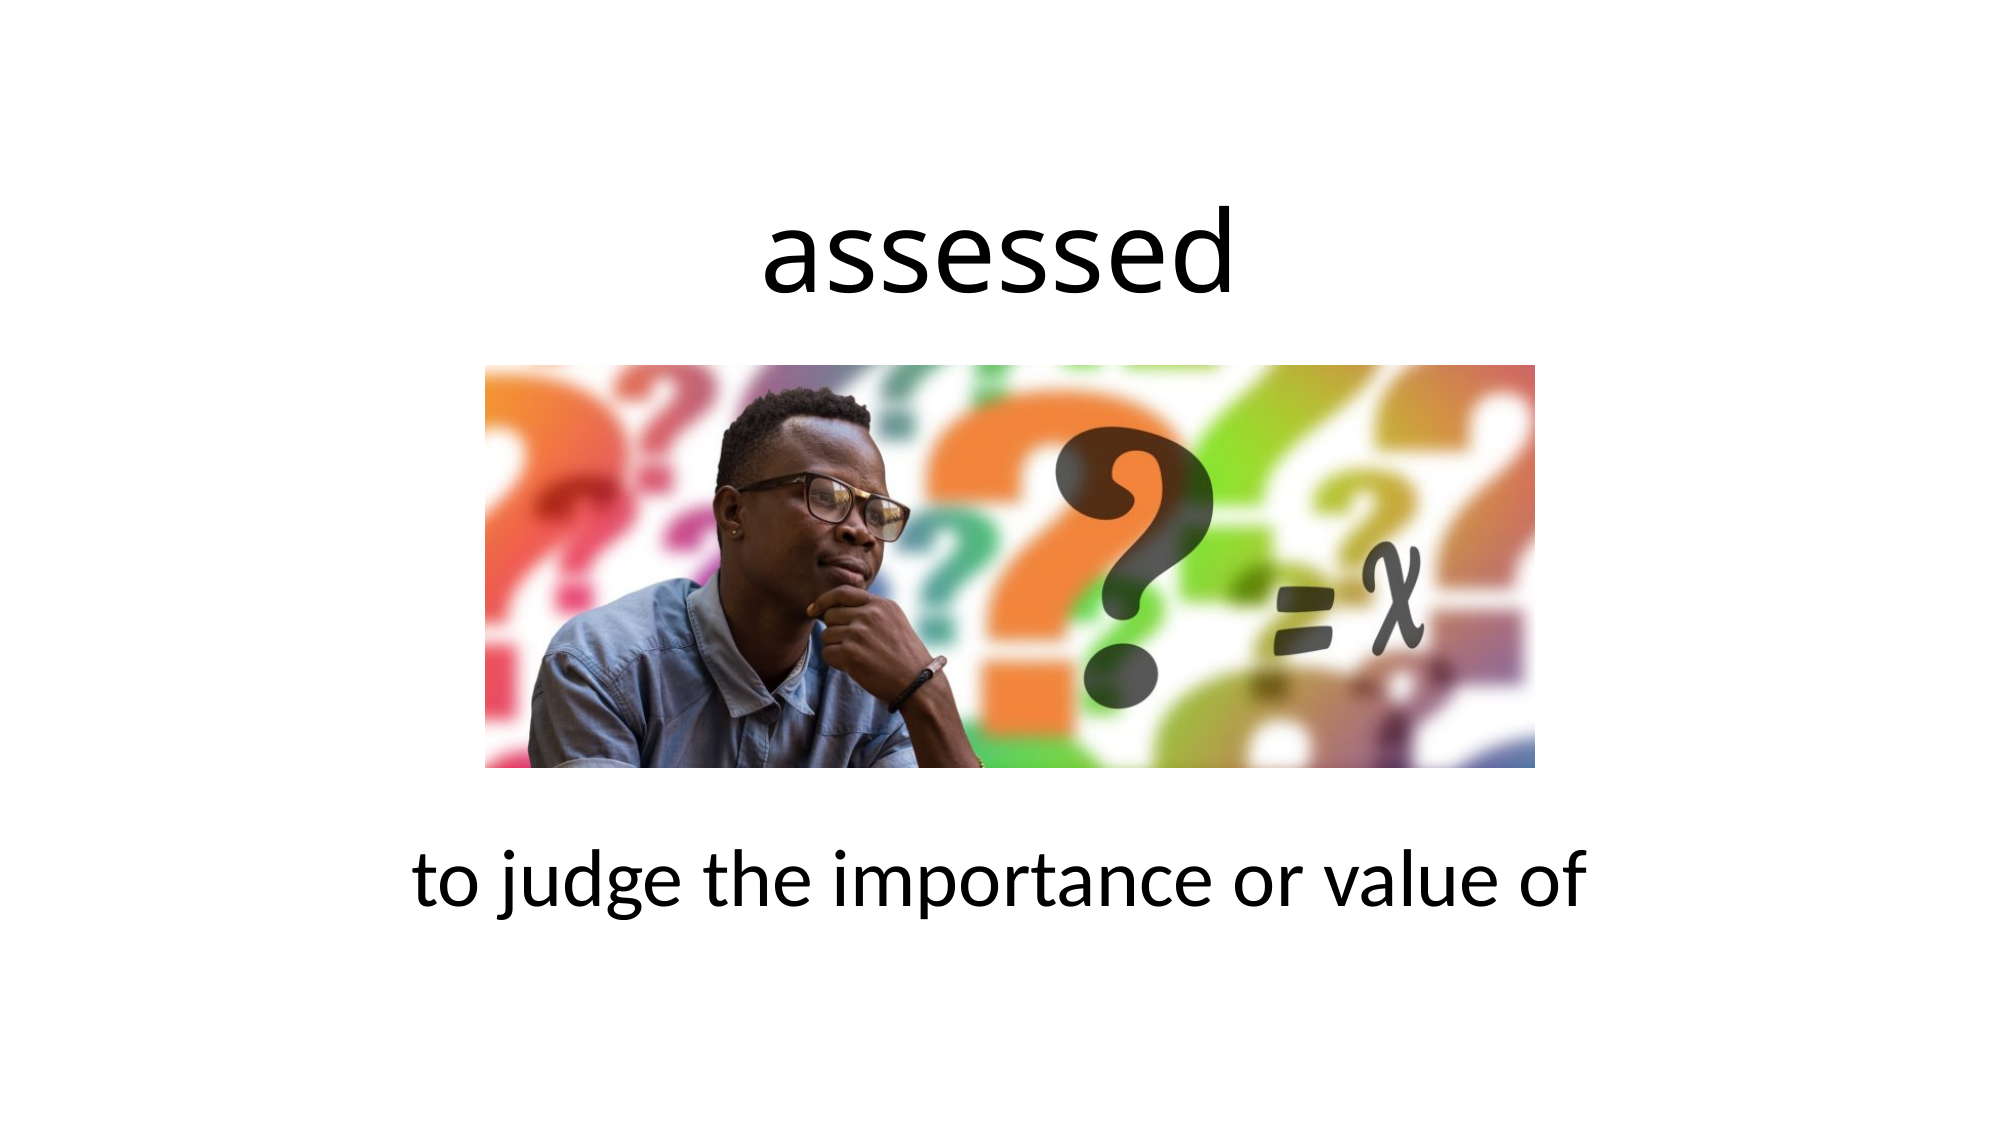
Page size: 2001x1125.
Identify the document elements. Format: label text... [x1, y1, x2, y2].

picture [485, 365, 1535, 768]
subtitle to judge the importance or value of [249, 828, 1750, 933]
title assessed [249, 184, 1750, 427]
